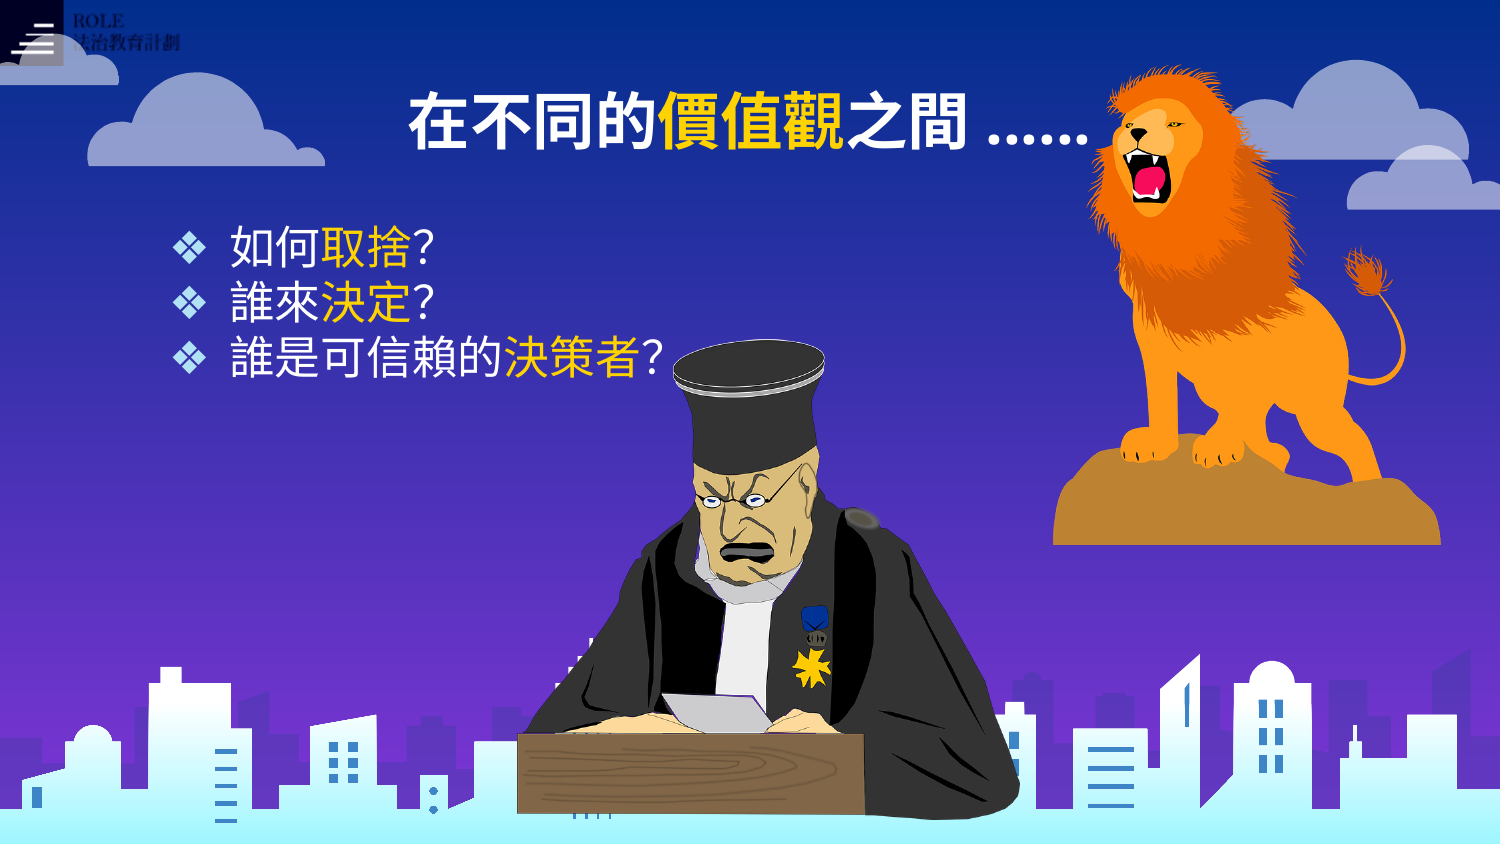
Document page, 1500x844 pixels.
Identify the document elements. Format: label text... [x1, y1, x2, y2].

picture [0, 0, 180, 66]
list 如何取捨？ 誰來決定？ 誰是可信賴的決策者？ [139, 203, 1361, 700]
picture [1053, 64, 1442, 545]
picture [517, 339, 1020, 820]
title 在不同的價值觀之間...... [139, 64, 1051, 174]
